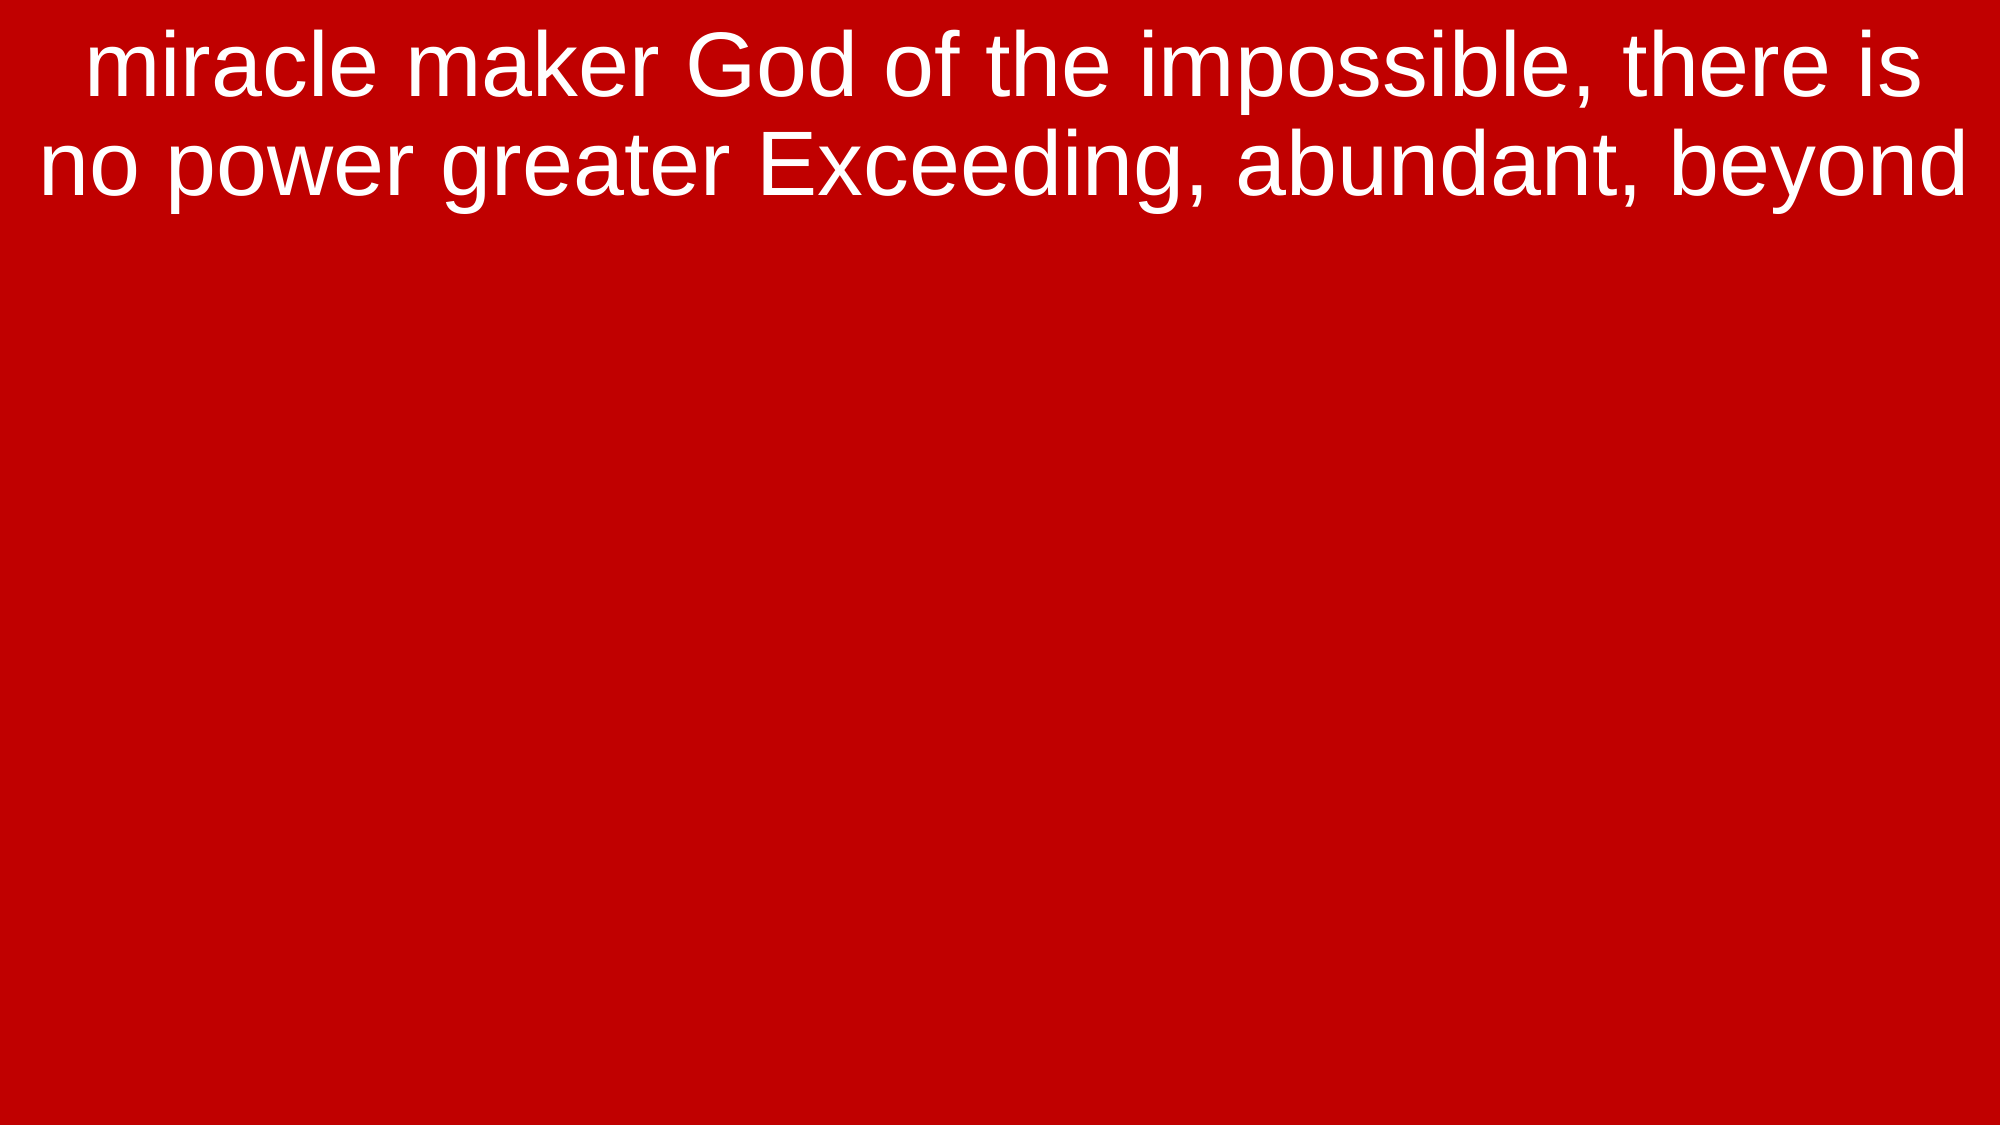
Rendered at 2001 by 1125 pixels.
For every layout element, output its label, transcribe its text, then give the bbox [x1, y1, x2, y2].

list miracle maker God of the impossible, there is no power greater Exceeding, abundant, beyond [10, 9, 2000, 784]
